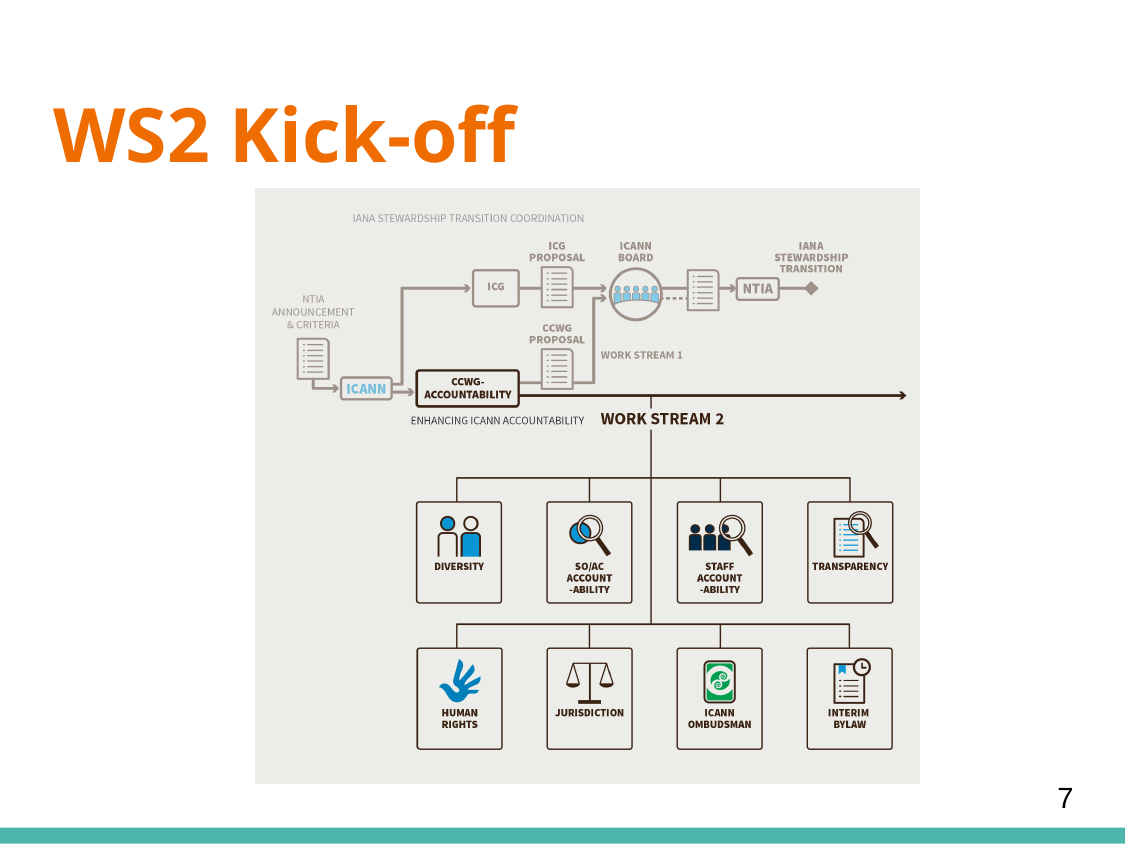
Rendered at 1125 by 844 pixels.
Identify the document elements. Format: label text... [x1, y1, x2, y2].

slide_number 7 [1042, 764, 1110, 830]
picture [255, 188, 920, 784]
title WS2 Kick-off [38, 72, 1087, 189]
